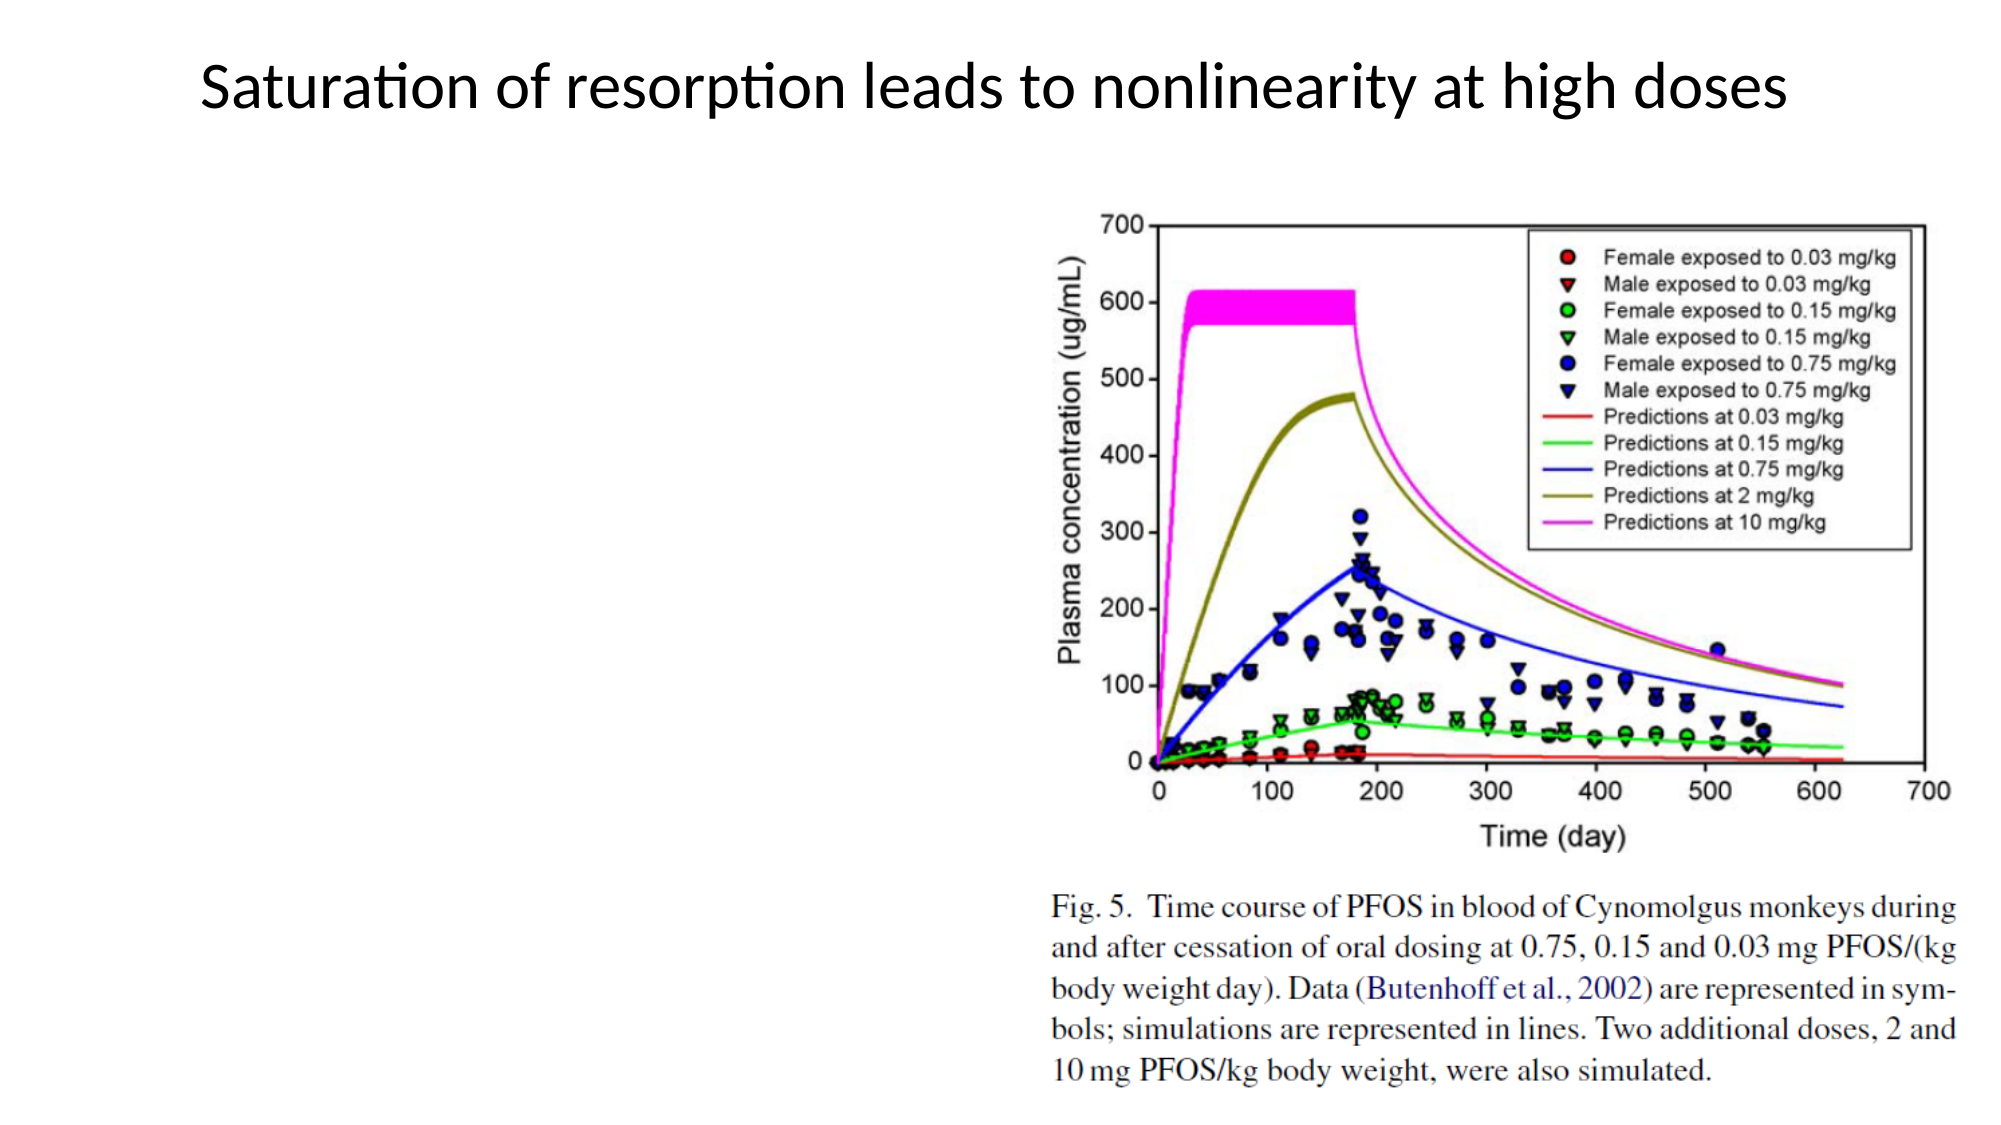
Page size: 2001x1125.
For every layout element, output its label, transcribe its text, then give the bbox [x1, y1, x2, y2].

text_box Saturation of resorption leads to nonlinearity at high doses [185, 34, 1805, 130]
picture [995, 175, 2000, 1125]
